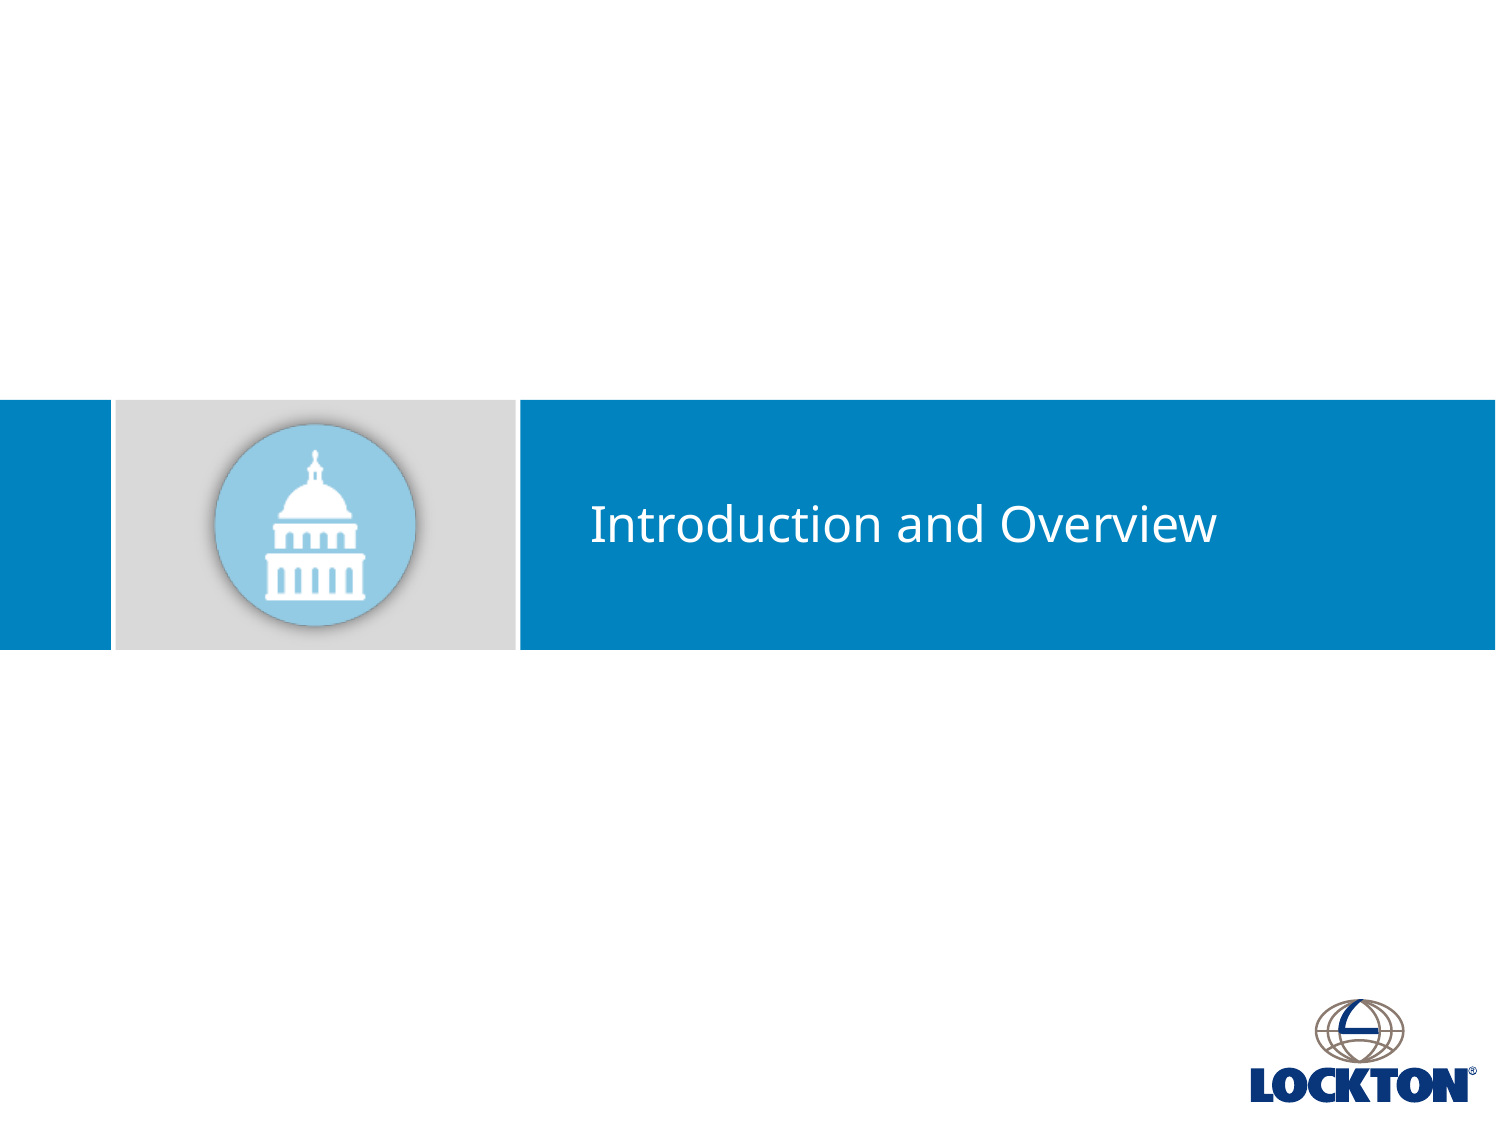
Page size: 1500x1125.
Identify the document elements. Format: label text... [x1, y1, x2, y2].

list Introduction and Overview [575, 399, 1463, 647]
picture [181, 394, 450, 657]
